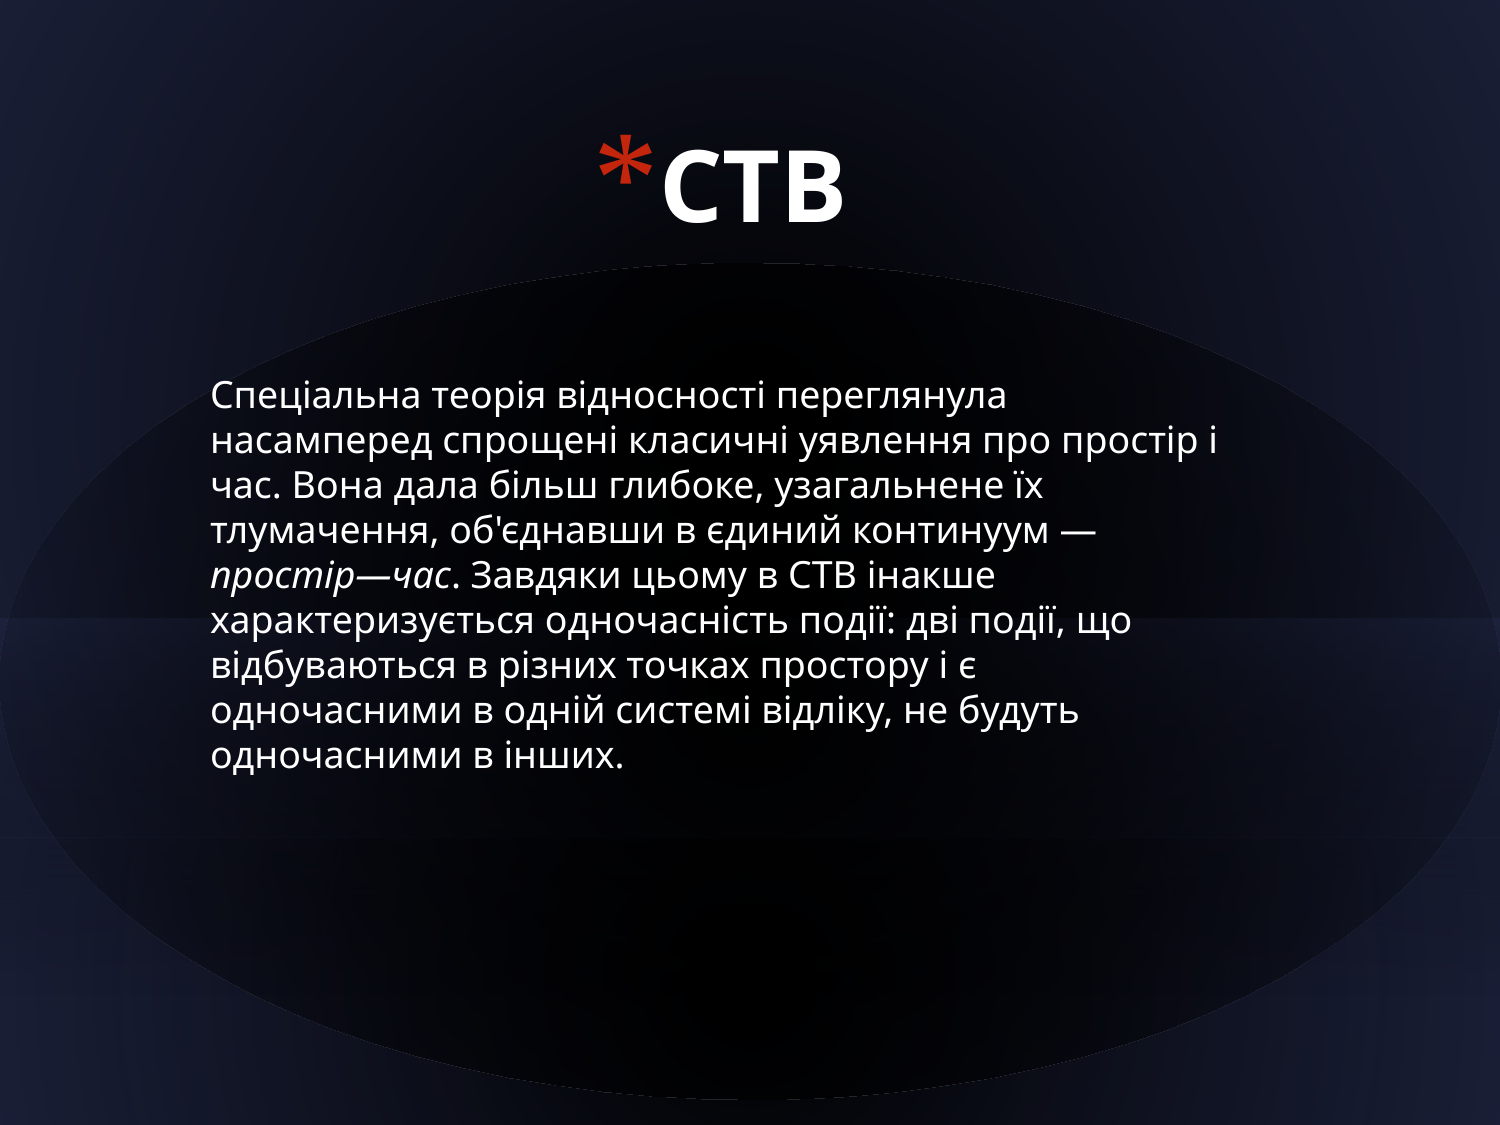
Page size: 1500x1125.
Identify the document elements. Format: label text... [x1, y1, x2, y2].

list Спеціальна теорія відносності переглянула насамперед спрощені класичні уявлення про простір і час. Вона дала більш глибоке, узагальнене їх тлумачення, об'єднавши в єдиний континуум — простір—час. Завдяки цьому в СТВ інакше характеризується одночасність події: дві події, що відбуваються в різних точках простору і є одночасними в одній системі відліку, не будуть одночасними в інших. [187, 363, 1238, 934]
title СТВ [187, 115, 1256, 303]
